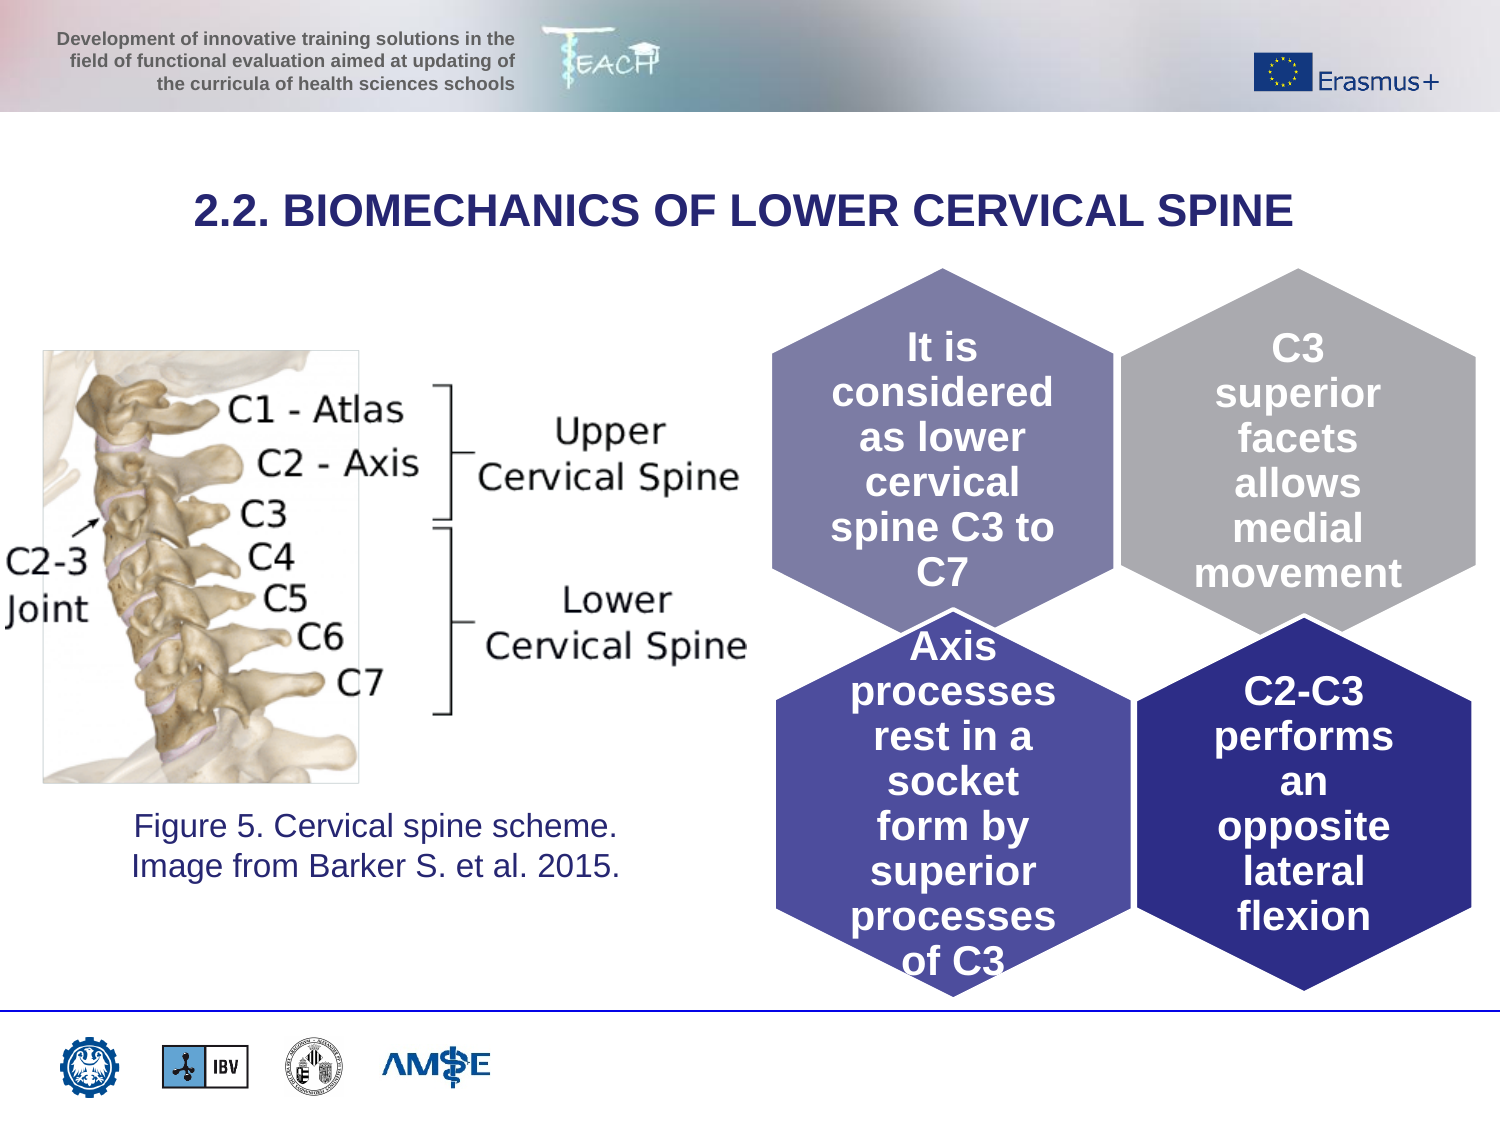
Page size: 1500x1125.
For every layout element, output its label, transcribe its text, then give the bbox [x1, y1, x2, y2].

text_box 2.2. BIOMECHANICS OF LOWER CERVICAL SPINE [100, 172, 1388, 243]
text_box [634, 265, 1500, 1000]
picture [284, 1036, 344, 1097]
text_box Figure 5. Cervical spine scheme. Image from Barker S. et al. 2015. [91, 796, 629, 892]
picture [5, 349, 747, 785]
picture [379, 1044, 491, 1089]
picture [53, 1035, 126, 1099]
picture [0, 1, 1500, 112]
picture [161, 1044, 249, 1089]
